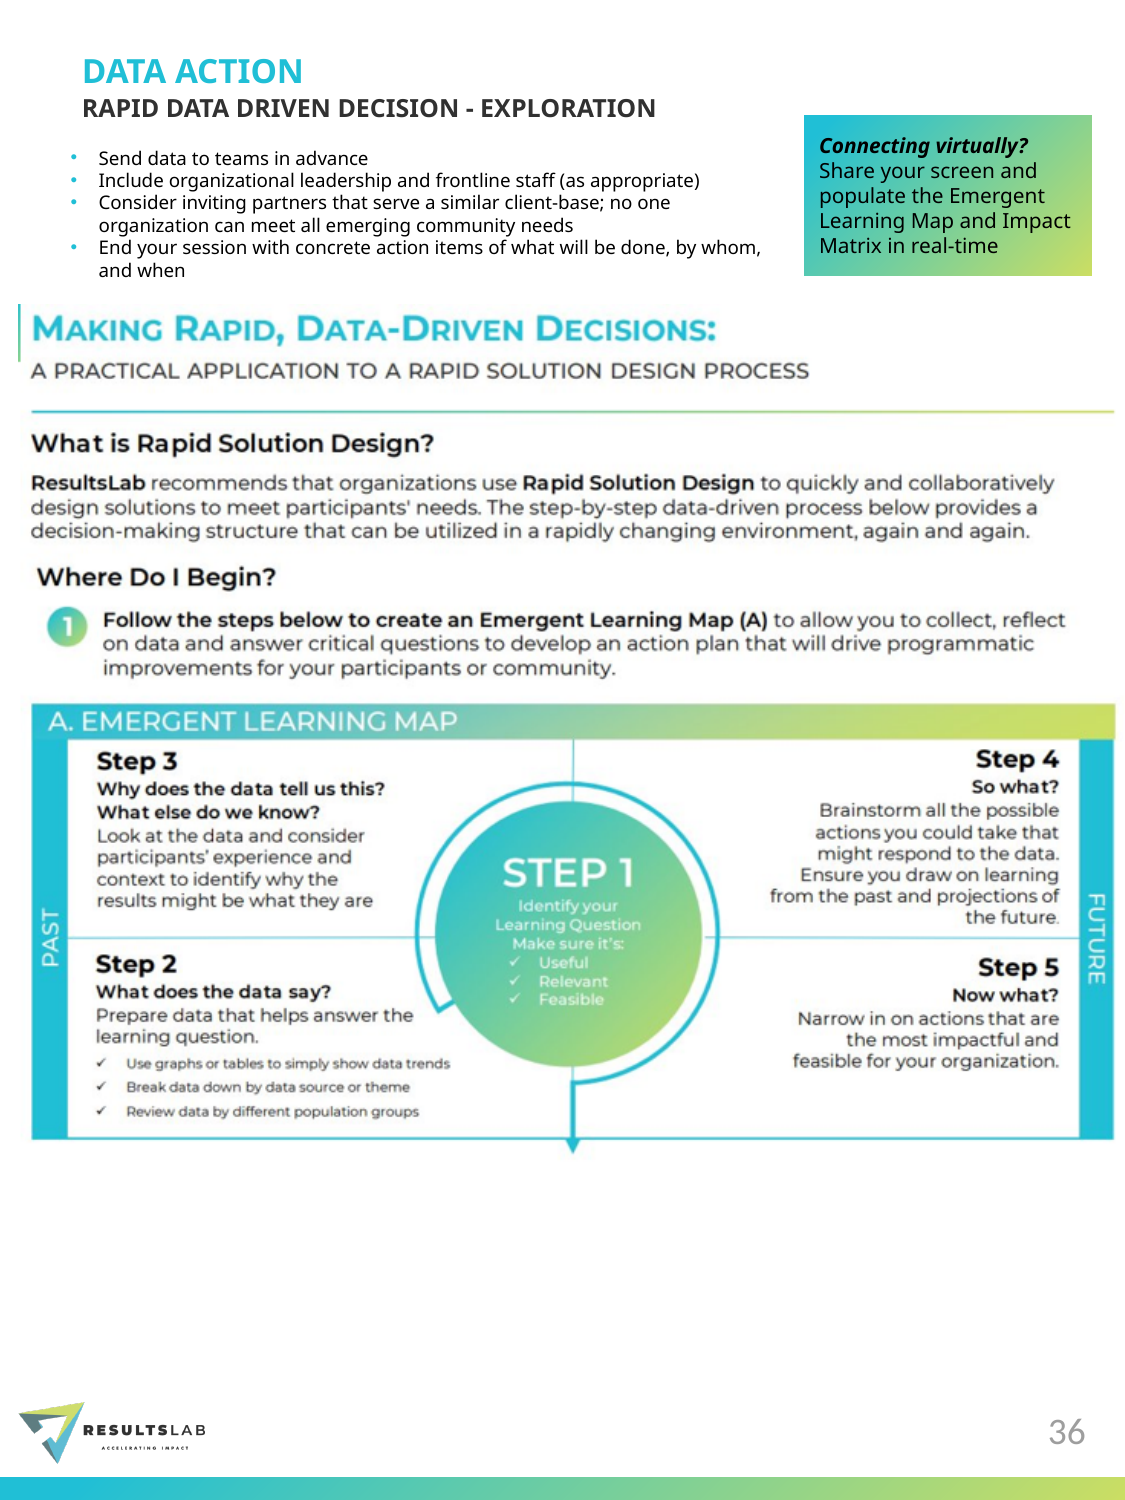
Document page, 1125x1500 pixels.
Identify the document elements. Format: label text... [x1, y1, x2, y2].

text_box Send data to teams in advance Include organizational leadership and frontline staff (as appropriate) Consider inviting partners that serve a similar client-base; no one organization can meet all emerging community needs End your session with concrete action items of what will be done, by whom, and when [55, 116, 793, 291]
text_box Connecting virtually? Share your screen and populate the Emergent Learning Map and Impact Matrix in real-time [804, 115, 1092, 276]
slide_number 36 [832, 1389, 1086, 1470]
text_box Data Action Rapid Data Driven Decision - Exploration [66, 40, 1081, 129]
picture [17, 1402, 205, 1464]
picture [17, 304, 1125, 1186]
text_box [0, 1477, 1125, 1500]
